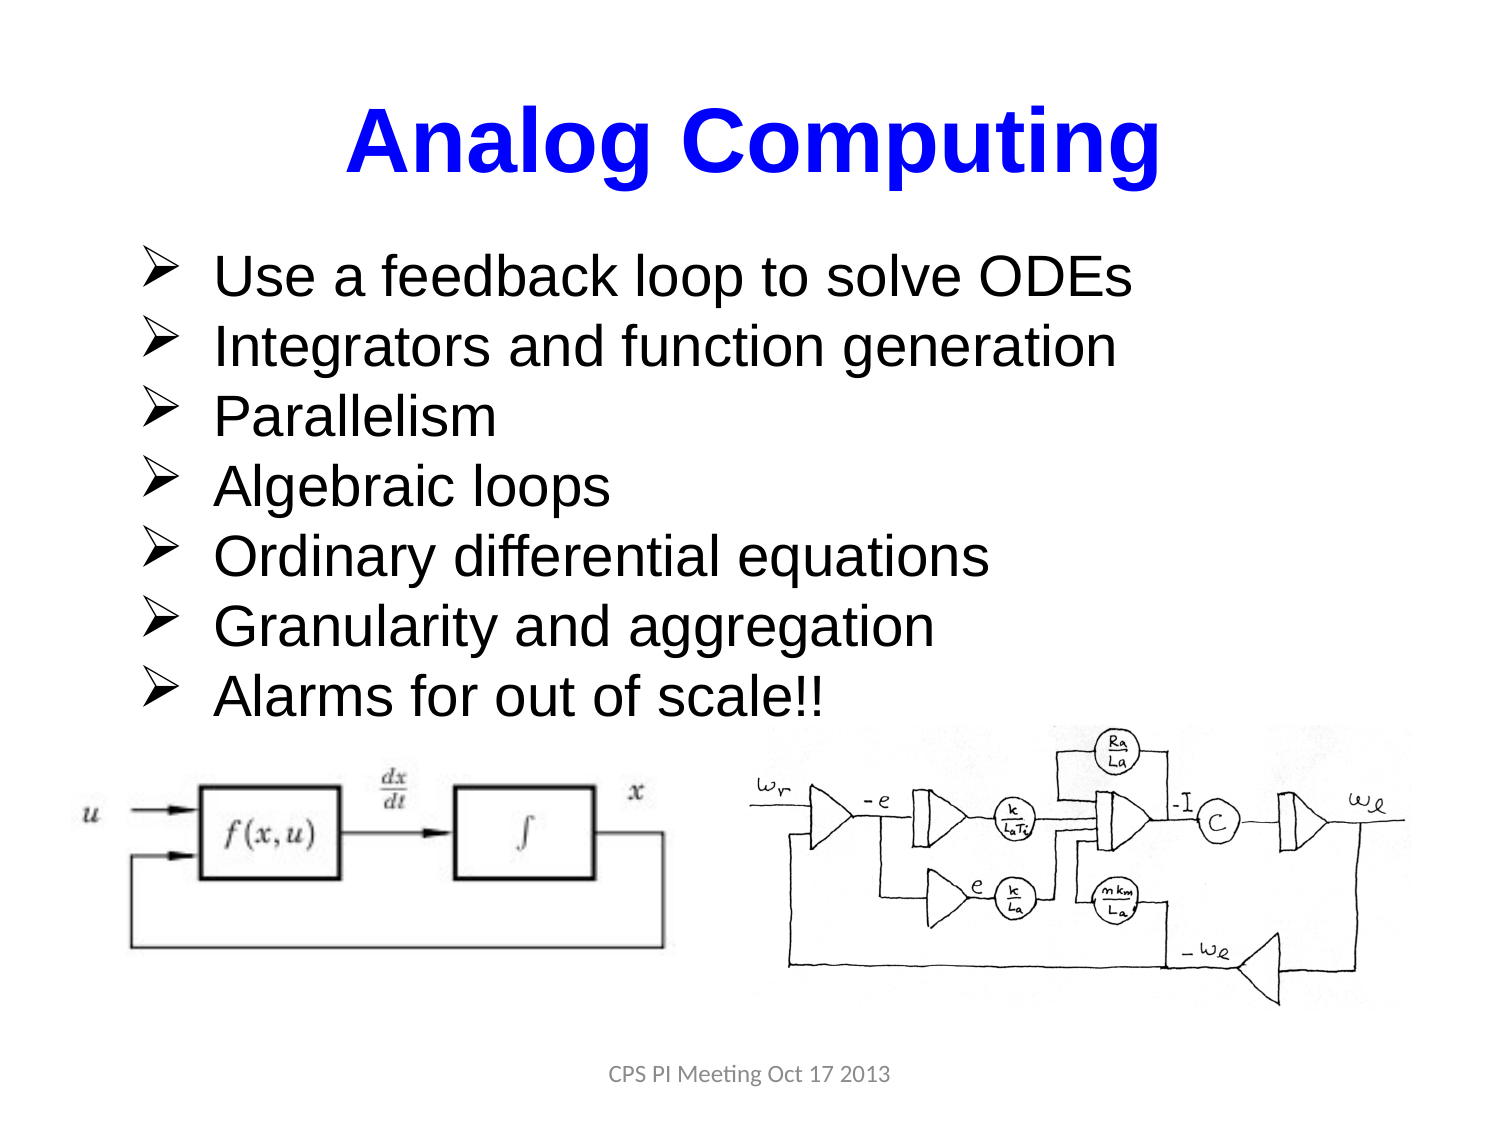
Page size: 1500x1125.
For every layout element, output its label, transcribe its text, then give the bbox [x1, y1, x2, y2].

picture [745, 724, 1411, 1011]
text_box Use a feedback loop to solve ODEs Integrators and function generation Parallelism Algebraic loops Ordinary differential equations Granularity and aggregation Alarms for out of scale!! [123, 230, 1371, 736]
picture [35, 757, 694, 988]
footer CPS PI Meeting Oct 17 2013 [512, 1042, 988, 1103]
title Analog Computing [79, 42, 1430, 230]
